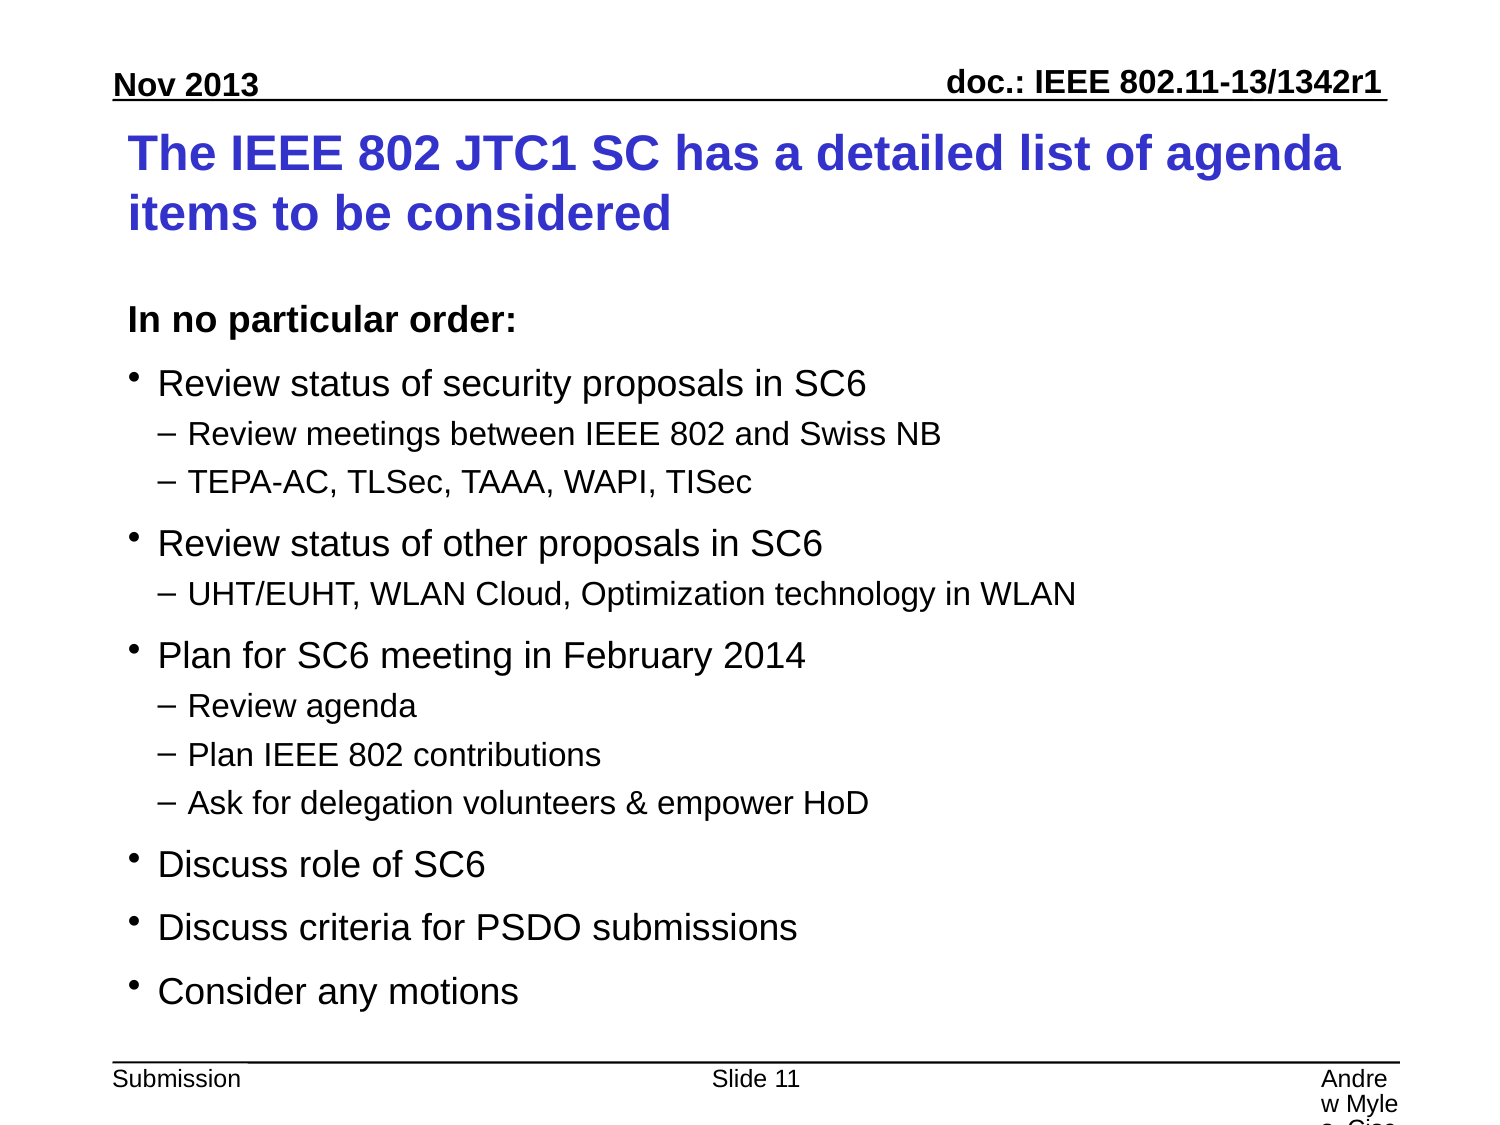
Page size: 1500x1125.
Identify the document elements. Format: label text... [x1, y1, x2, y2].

title The IEEE 802 JTC1 SC has a detailed list of agenda items to be considered [112, 112, 1388, 287]
slide_number Slide 11 [709, 1061, 803, 1093]
list In no particular order: Review status of security proposals in SC6 Review meetings between IEEE 802 and Swiss NB TEPA-AC, TLSec, TAAA, WAPI, TISec Review status of other proposals in SC6 UHT/EUHT, WLAN Cloud, Optimization technology in WLAN Plan for SC6 meeting in February 2014 Review agenda Plan IEEE 802 contributions Ask for delegation volunteers & empower HoD Discuss role of SC6 Discuss criteria for PSDO submissions Consider any motions [112, 287, 1388, 963]
footer Andrew Myles, Cisco [1320, 1061, 1402, 1093]
